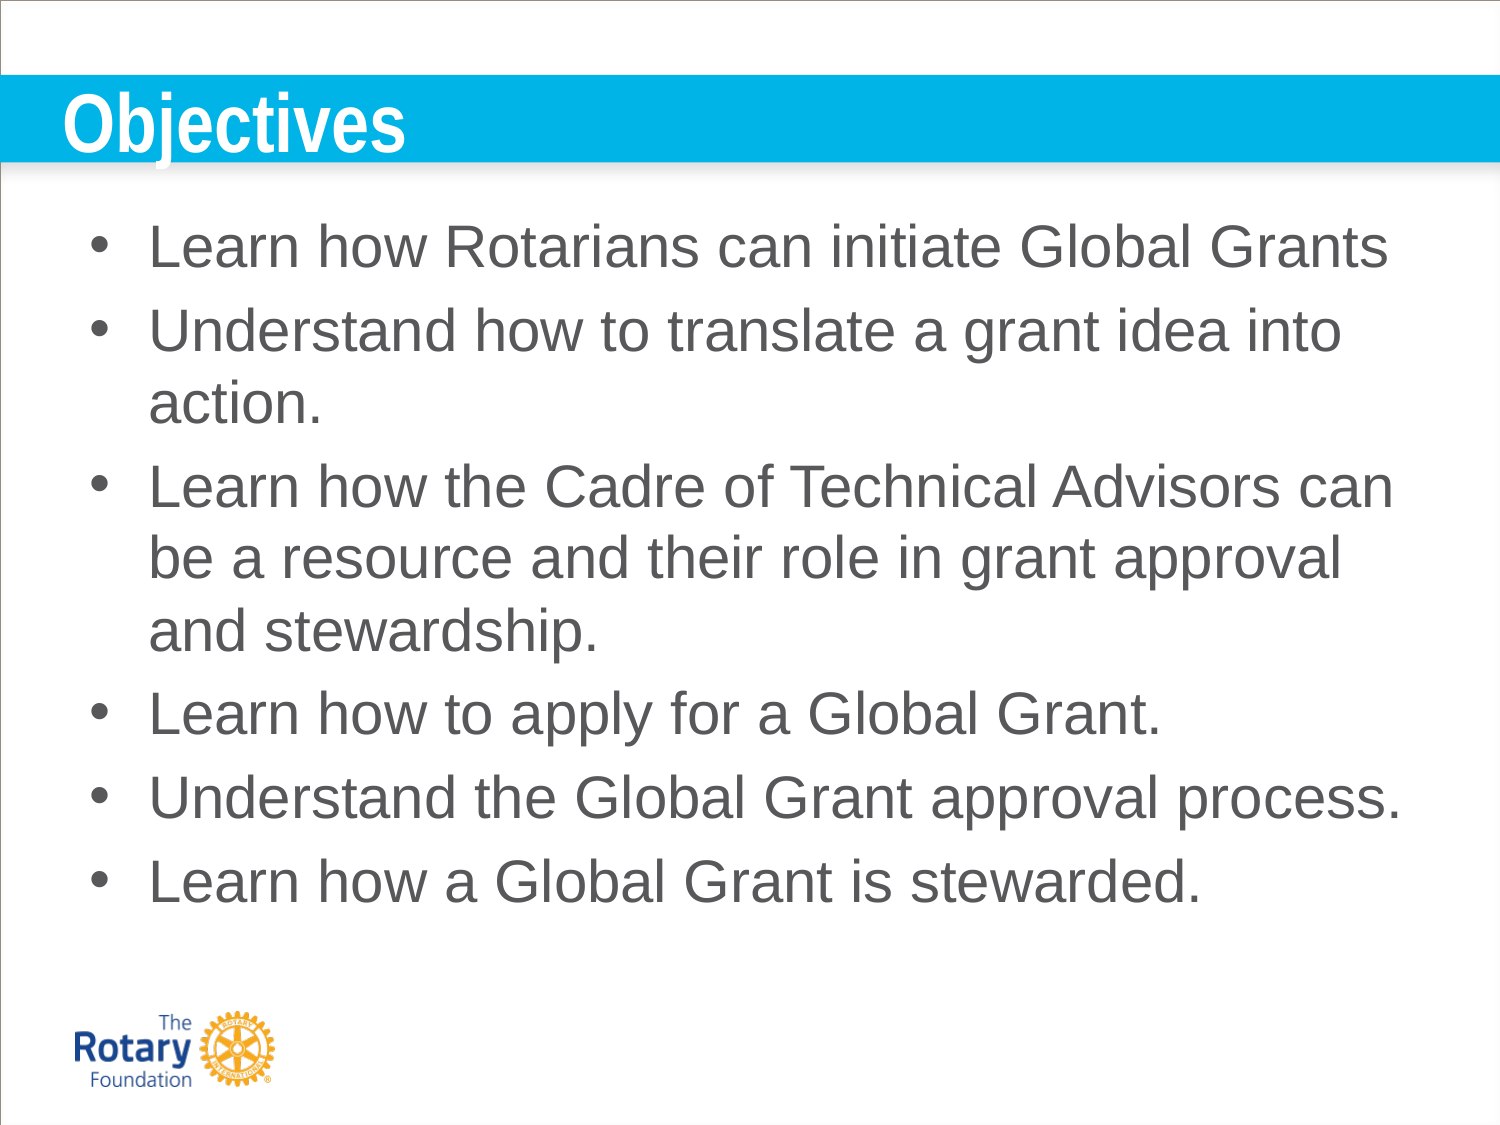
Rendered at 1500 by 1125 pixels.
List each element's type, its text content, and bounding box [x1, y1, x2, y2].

title Objectives [62, 75, 1500, 163]
list Learn how Rotarians can initiate Global Grants Understand how to translate a grant idea into action. Learn how the Cadre of Technical Advisors can be a resource and their role in grant approval and stewardship. Learn how to apply for a Global Grant. Understand the Global Grant approval process. Learn how a Global Grant is stewarded. [75, 200, 1425, 943]
picture [75, 1011, 275, 1087]
